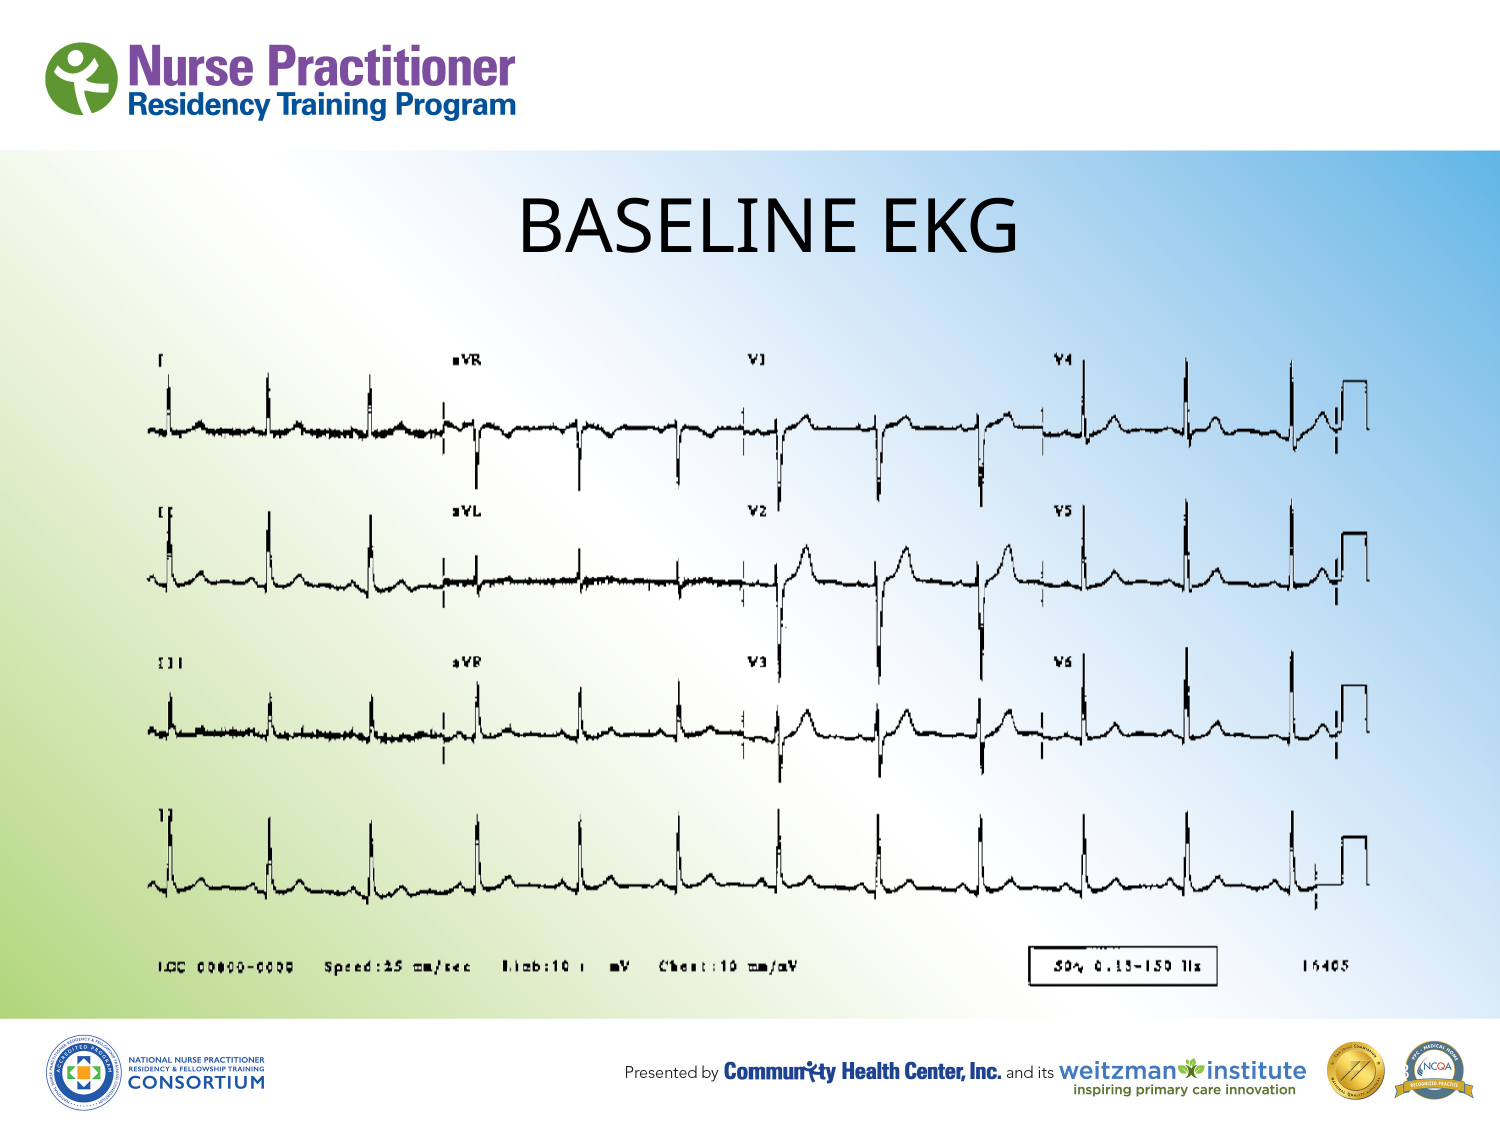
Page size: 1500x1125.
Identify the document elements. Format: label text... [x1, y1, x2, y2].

picture [0, 0, 1500, 1125]
slide_number [75, 1042, 425, 1103]
slide_number 13 [1074, 1042, 1425, 1103]
title BASELINE EKG [87, 149, 1450, 295]
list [127, 299, 1398, 1006]
